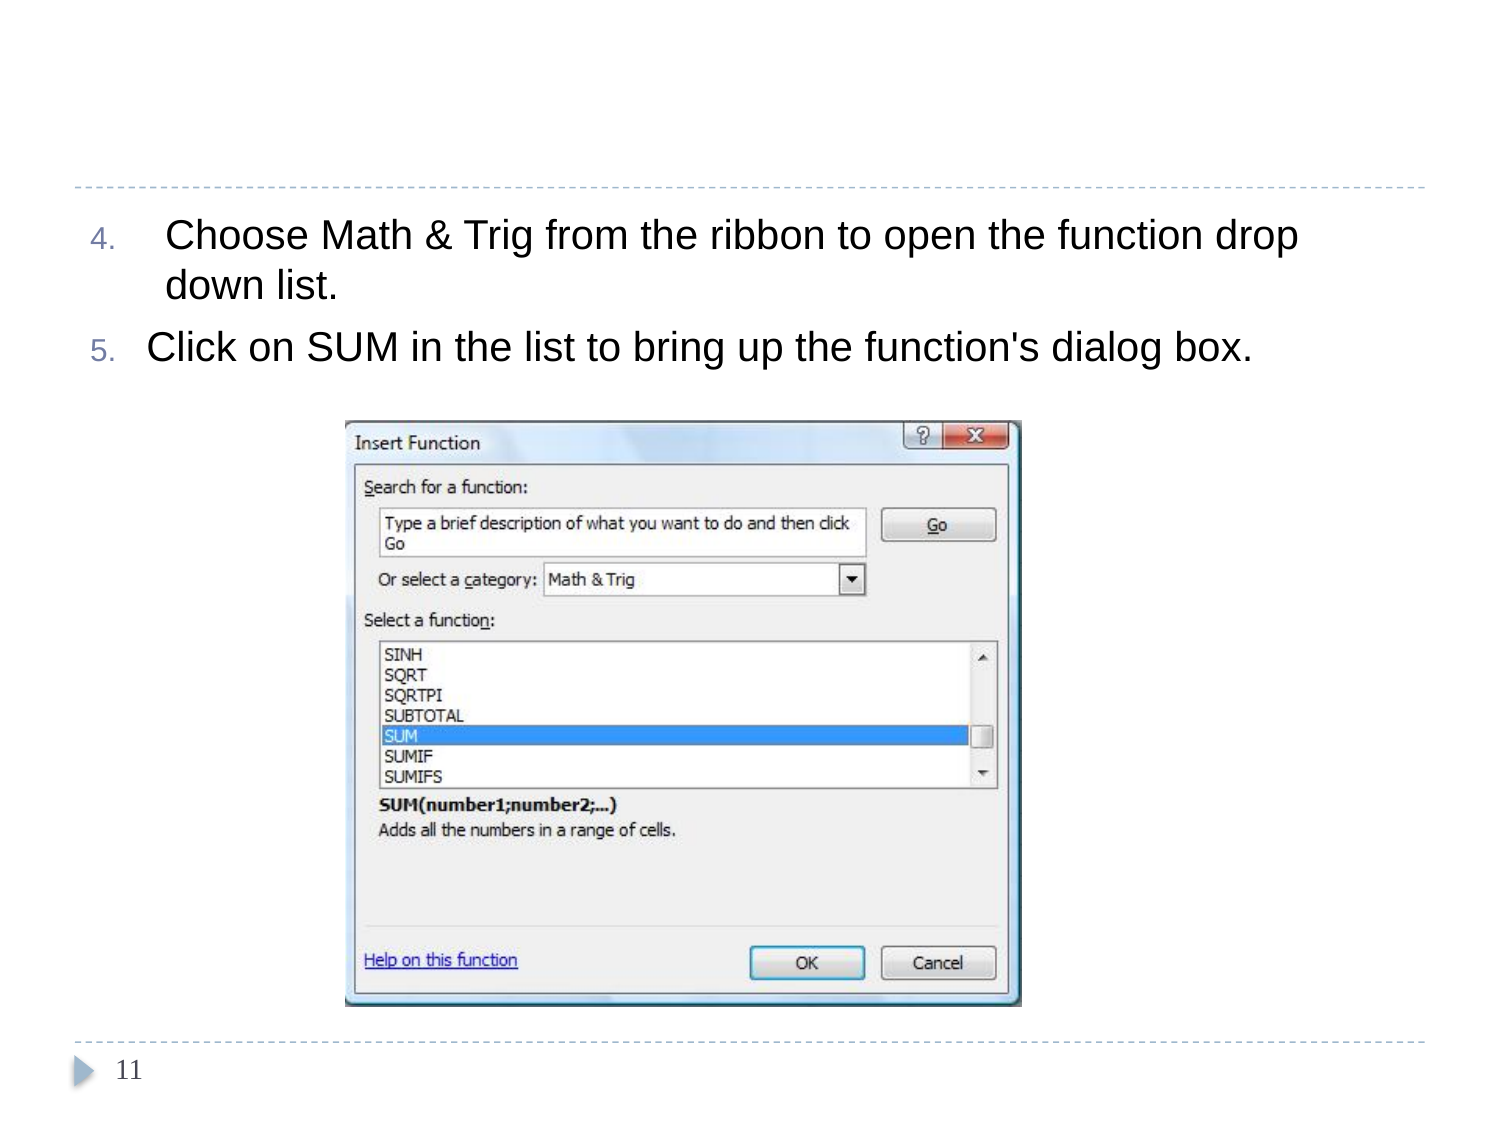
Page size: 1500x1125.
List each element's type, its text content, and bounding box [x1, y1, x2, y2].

picture [344, 420, 1022, 1007]
list Choose Math & Trig from the ribbon to open the function drop down list. Click on SUM in the list to bring up the function's dialog box. [74, 199, 1426, 1011]
slide_number 11 [100, 1042, 426, 1103]
